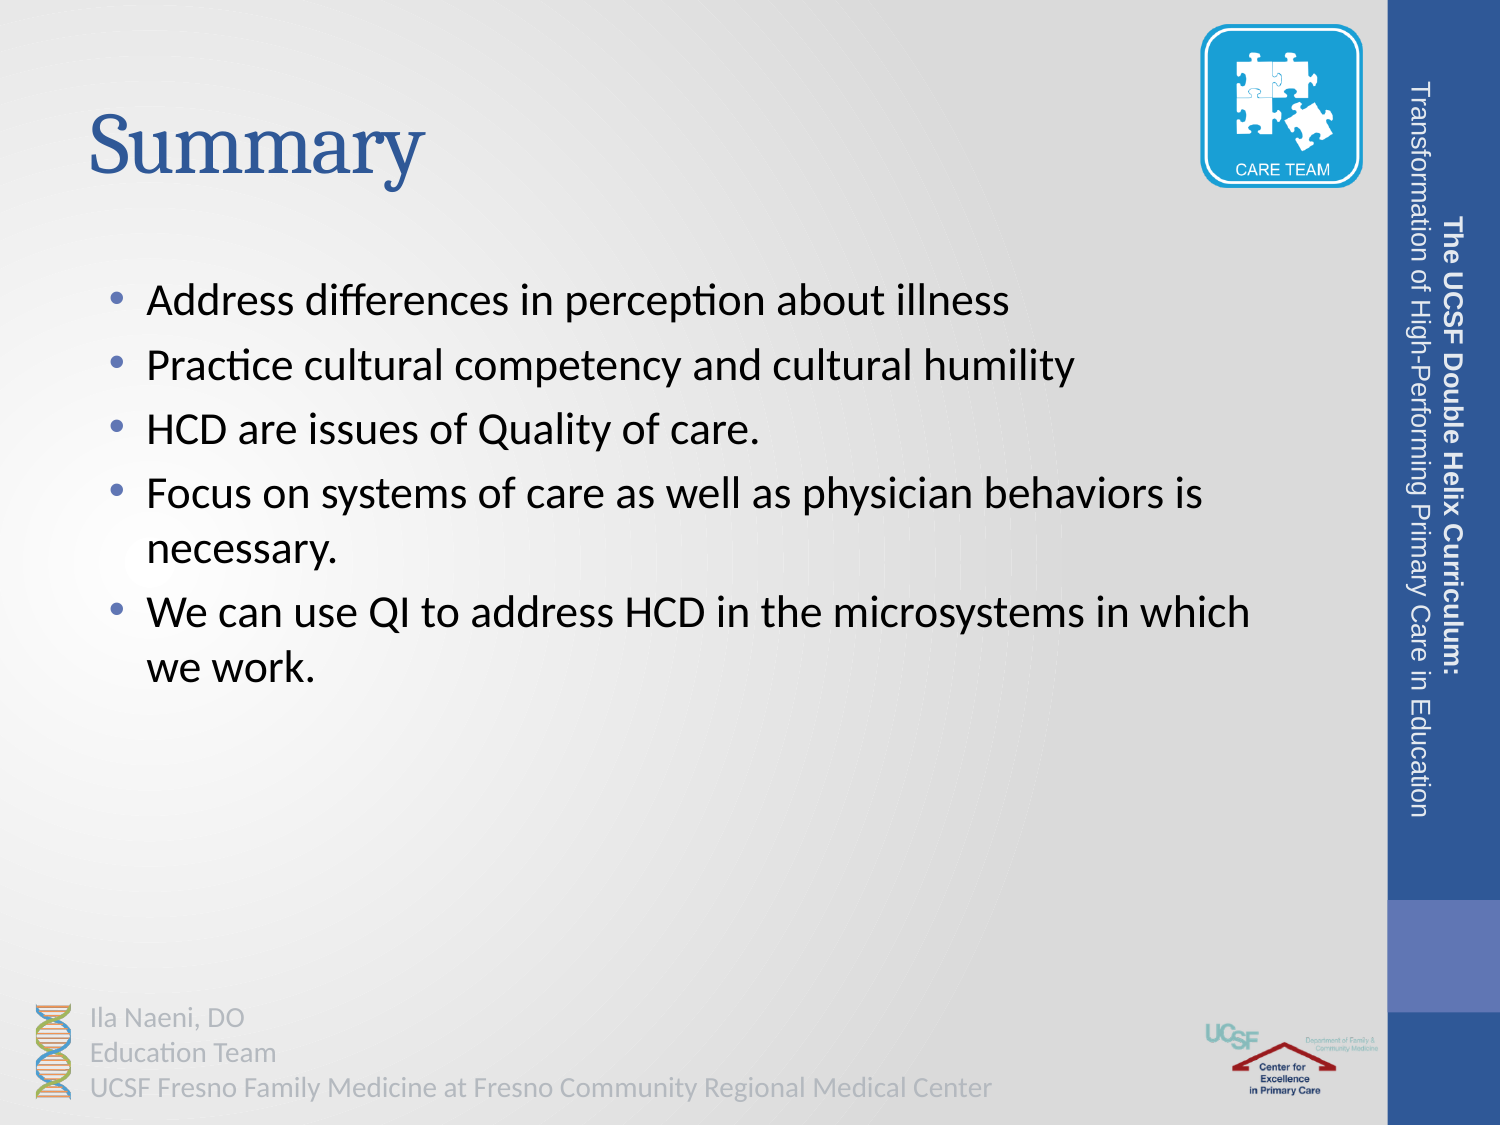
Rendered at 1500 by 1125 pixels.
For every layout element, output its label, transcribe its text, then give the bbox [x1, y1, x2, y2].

list Address differences in perception about illness Practice cultural competency and cultural humility HCD are issues of Quality of care. Focus on systems of care as well as physician behaviors is necessary. We can use QI to address HCD in the microsystems in which we work. [75, 262, 1325, 1050]
footer The UCSF Double Helix Curriculum: Transformation of High-Performing Primary Care in Education [1408, 12, 1469, 889]
picture [1200, 1018, 1382, 1100]
title Summary [75, 45, 1175, 233]
picture [35, 1003, 71, 1100]
picture [1200, 24, 1363, 188]
